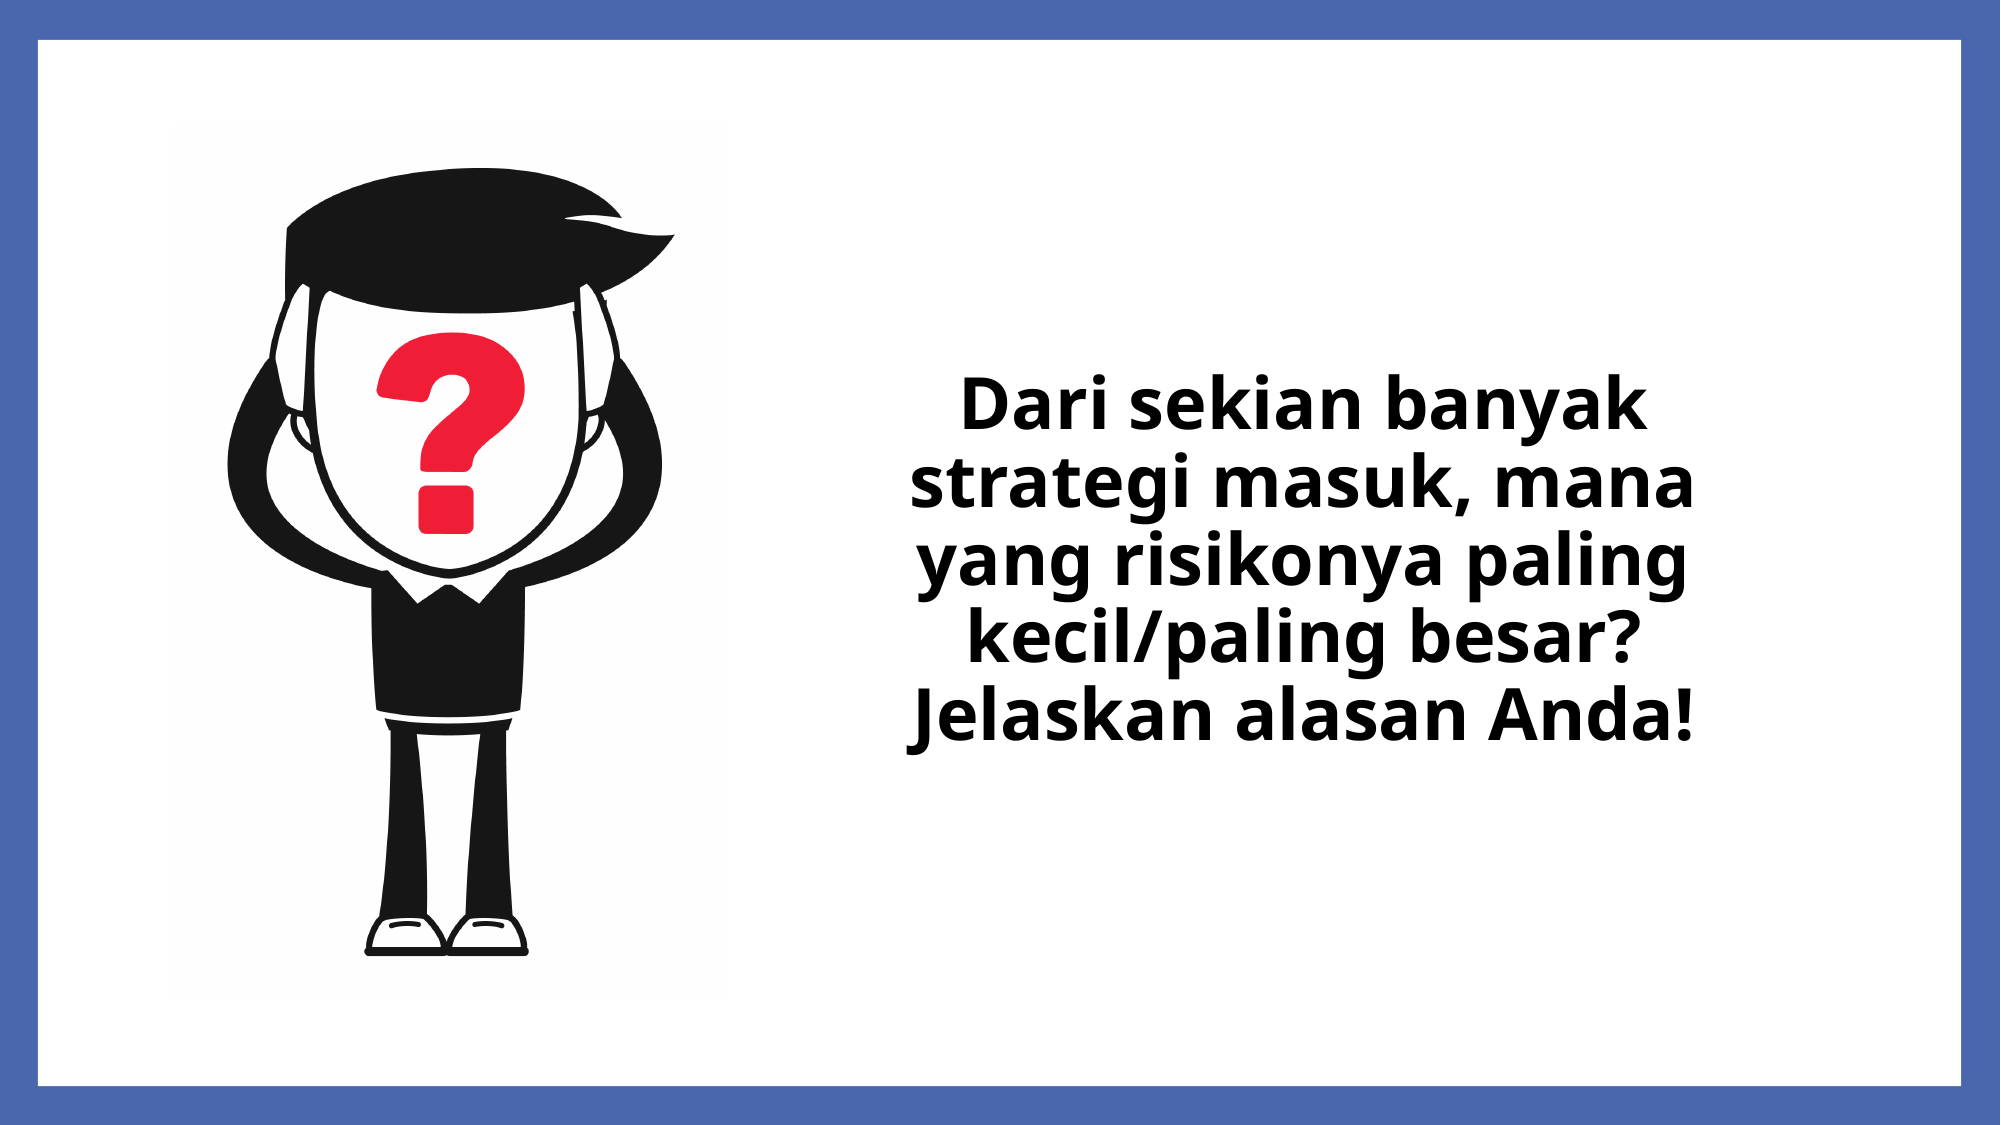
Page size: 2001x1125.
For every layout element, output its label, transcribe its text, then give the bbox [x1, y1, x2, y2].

list Dari sekian banyak strategi masuk, mana yang risikonya paling kecil/paling besar? Jelaskan alasan Anda! [798, 360, 1802, 765]
picture [173, 124, 730, 1001]
